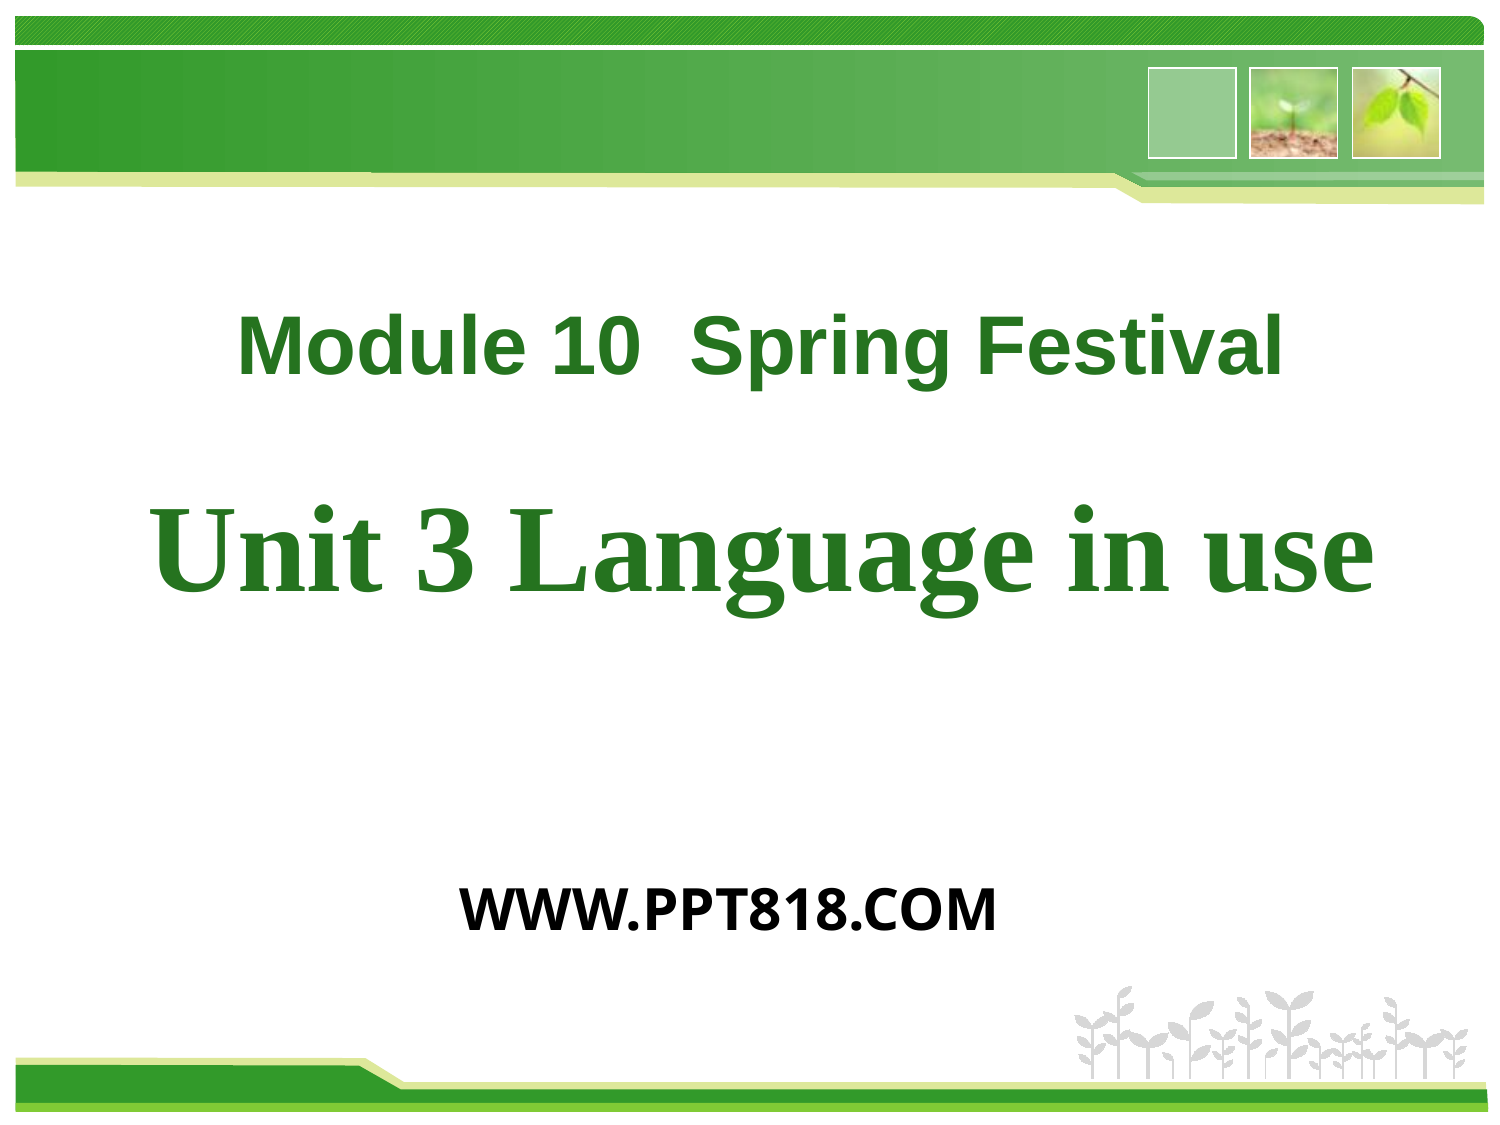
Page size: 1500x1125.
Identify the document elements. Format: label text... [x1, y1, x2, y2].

text_box Module 10 Spring Festival Unit 3 Language in use [100, 231, 1424, 627]
picture [1353, 69, 1439, 157]
text_box WWW.PPT818.COM [388, 857, 1071, 950]
picture [1251, 69, 1337, 157]
